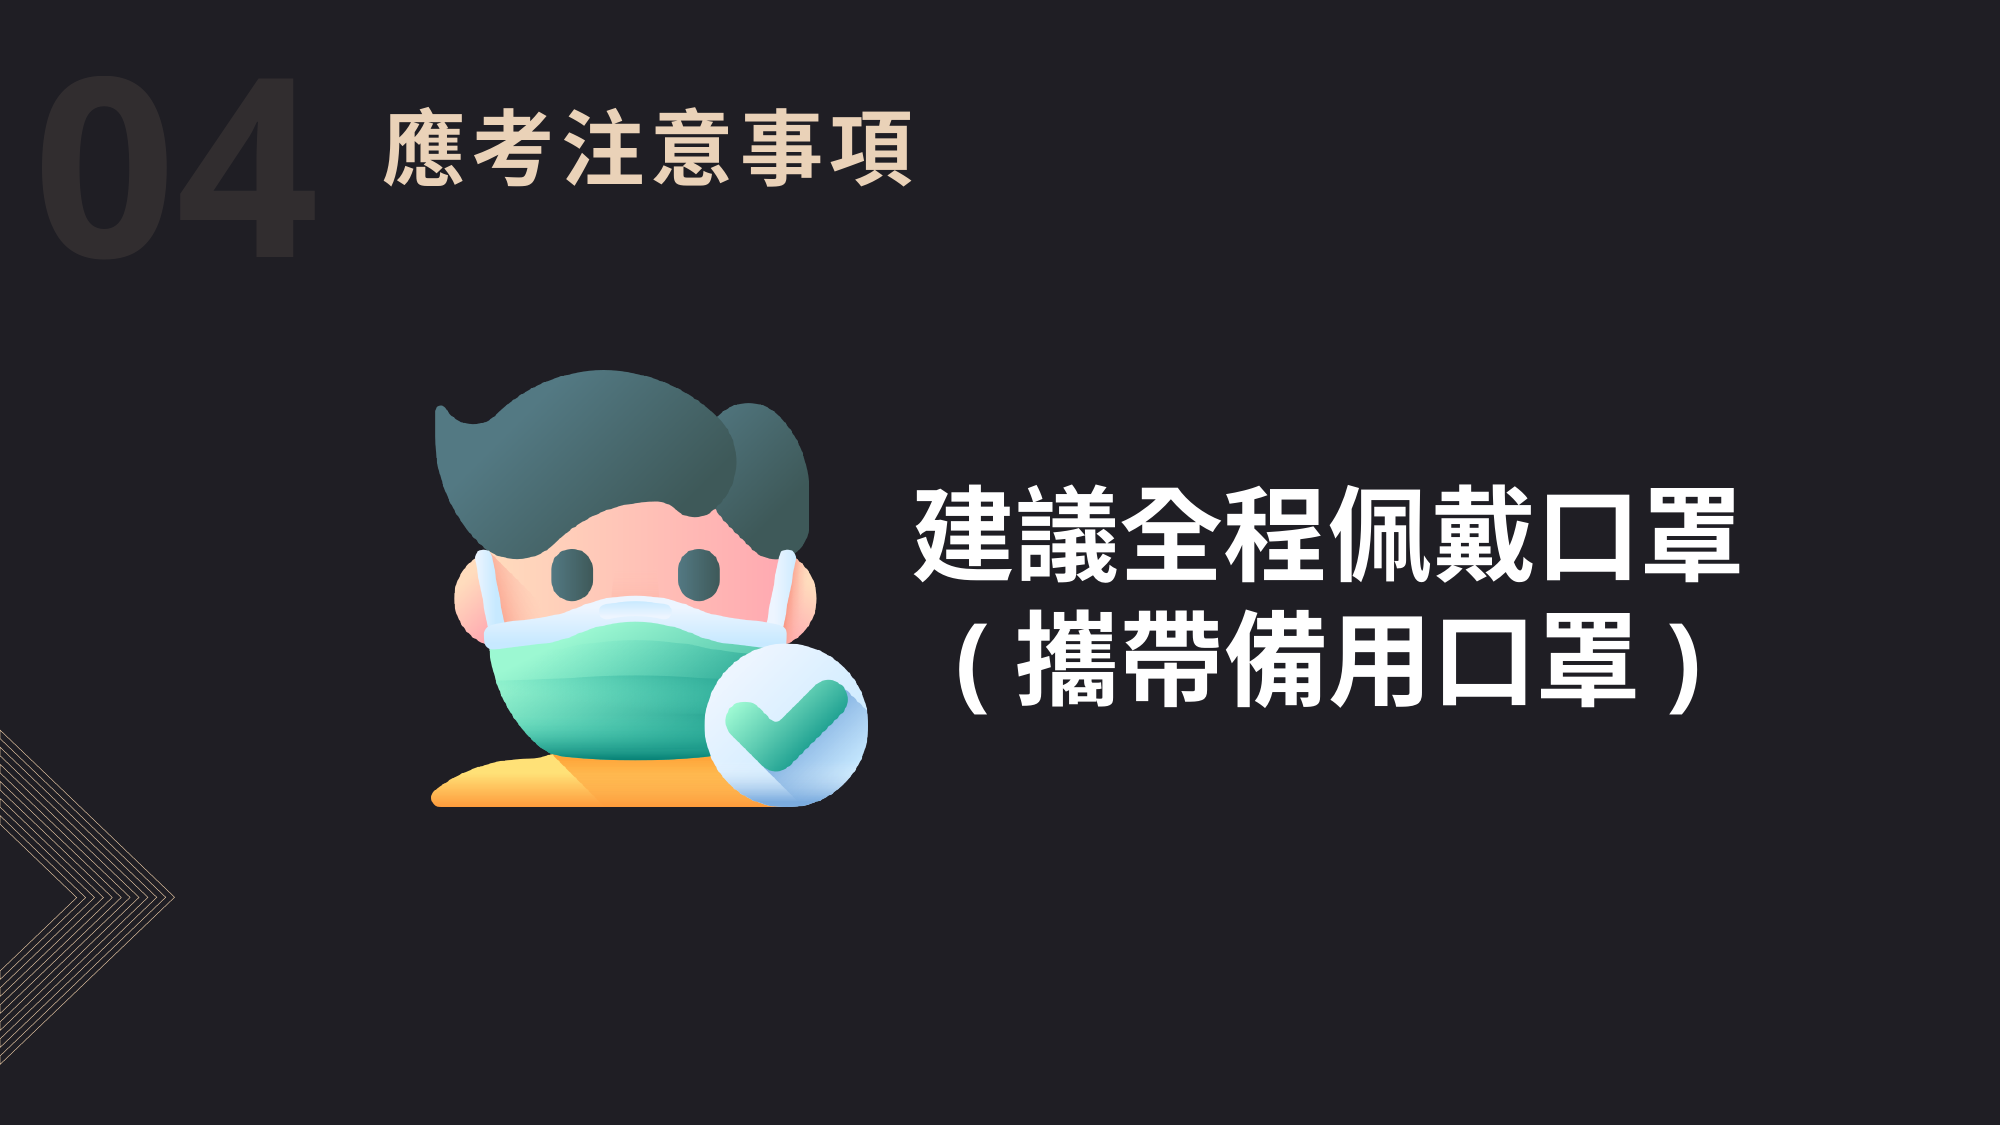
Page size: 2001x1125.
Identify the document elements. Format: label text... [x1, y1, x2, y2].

text_box 04 [18, 0, 549, 315]
picture [431, 370, 868, 807]
text_box 應考注意事項 [367, 89, 1136, 204]
text_box [0, 728, 177, 1066]
text_box 建議全程佩戴口罩 (攜帶備用口罩) [868, 462, 1790, 728]
